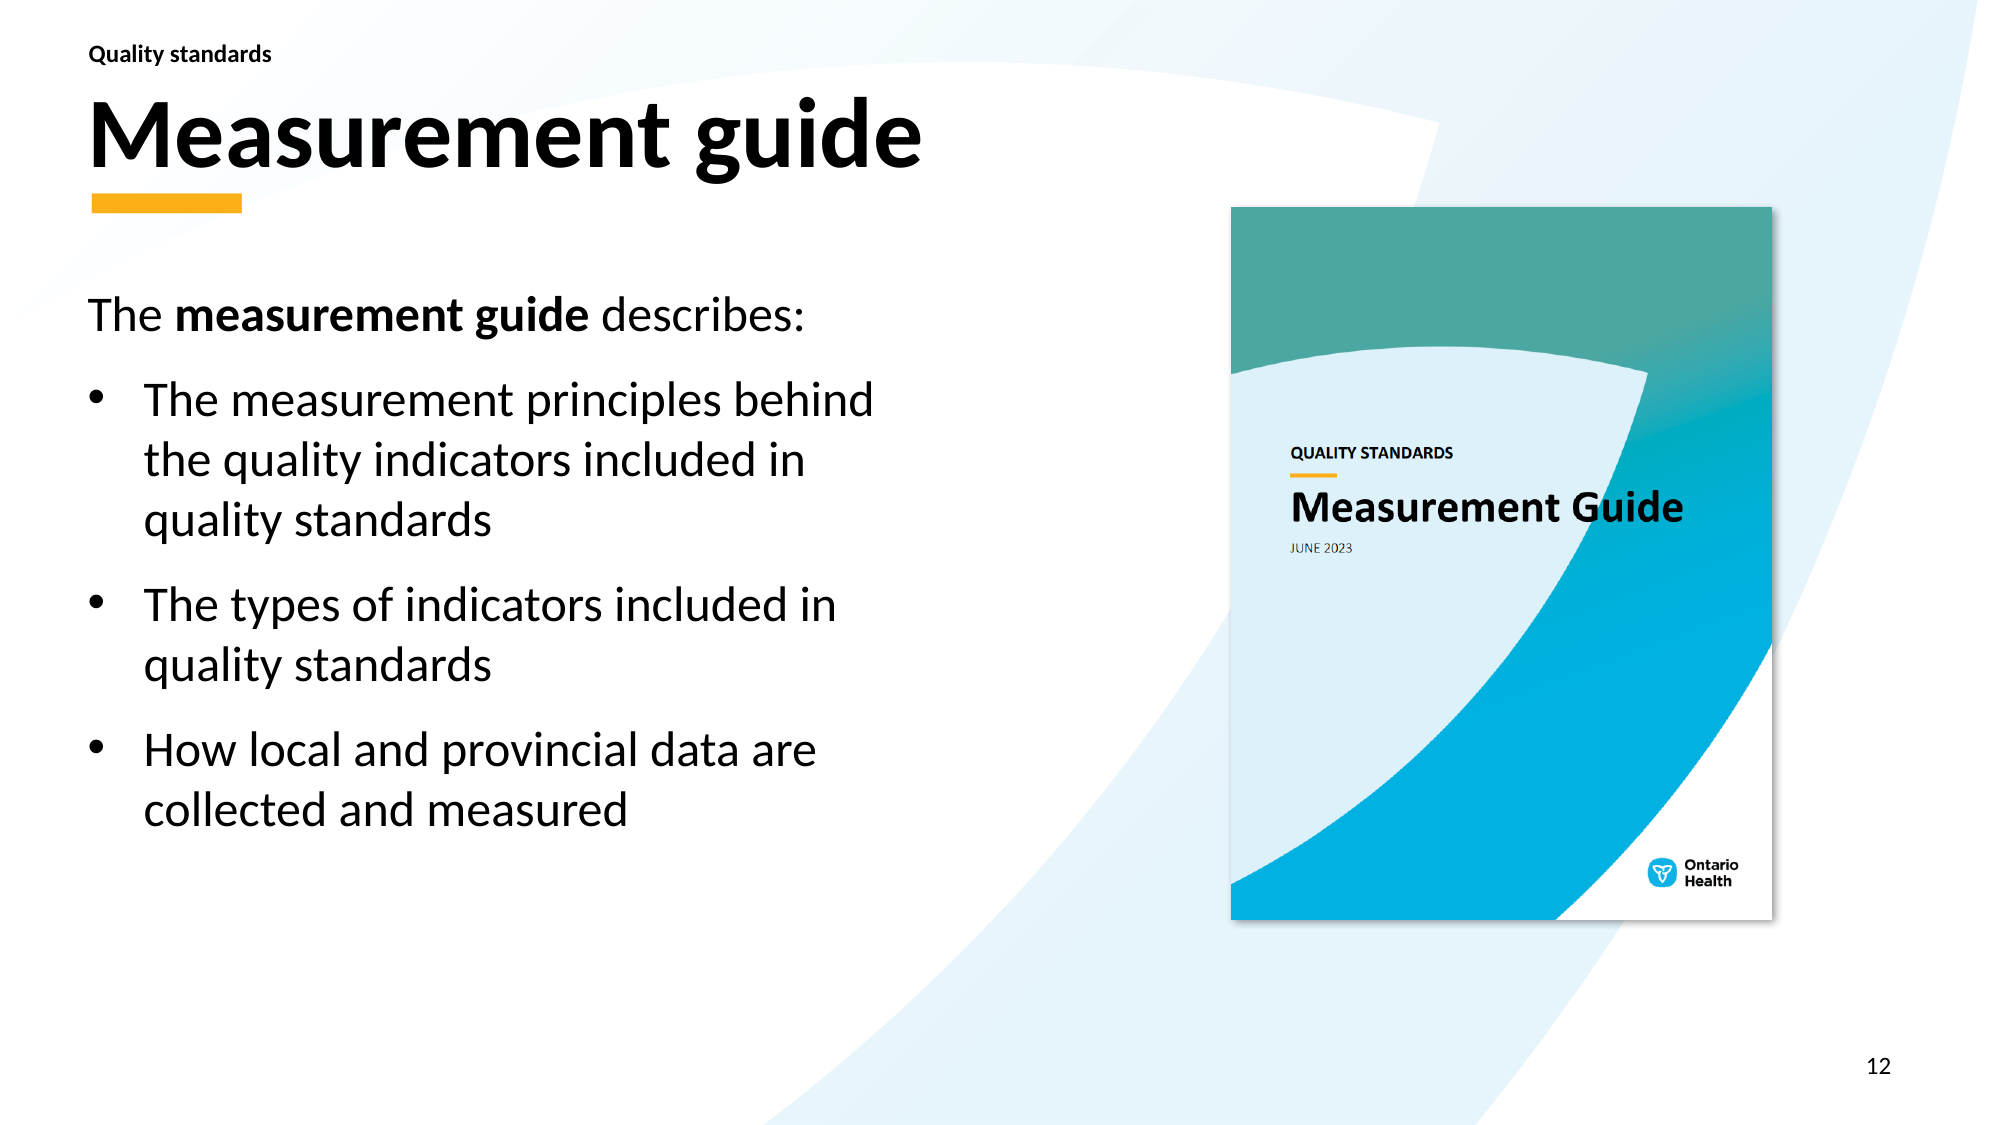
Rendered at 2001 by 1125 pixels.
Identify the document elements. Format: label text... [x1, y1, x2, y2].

title Measurement guide [87, 77, 1907, 192]
list The measurement guide describes: The measurement principles behind the quality indicators included in quality standards The types of indicators included in quality standards How local and provincial data are collected and measured [87, 281, 963, 1026]
list Quality standards [88, 38, 1908, 69]
picture [0, 0, 2001, 1125]
text_box 12 [1231, 1042, 1907, 1103]
